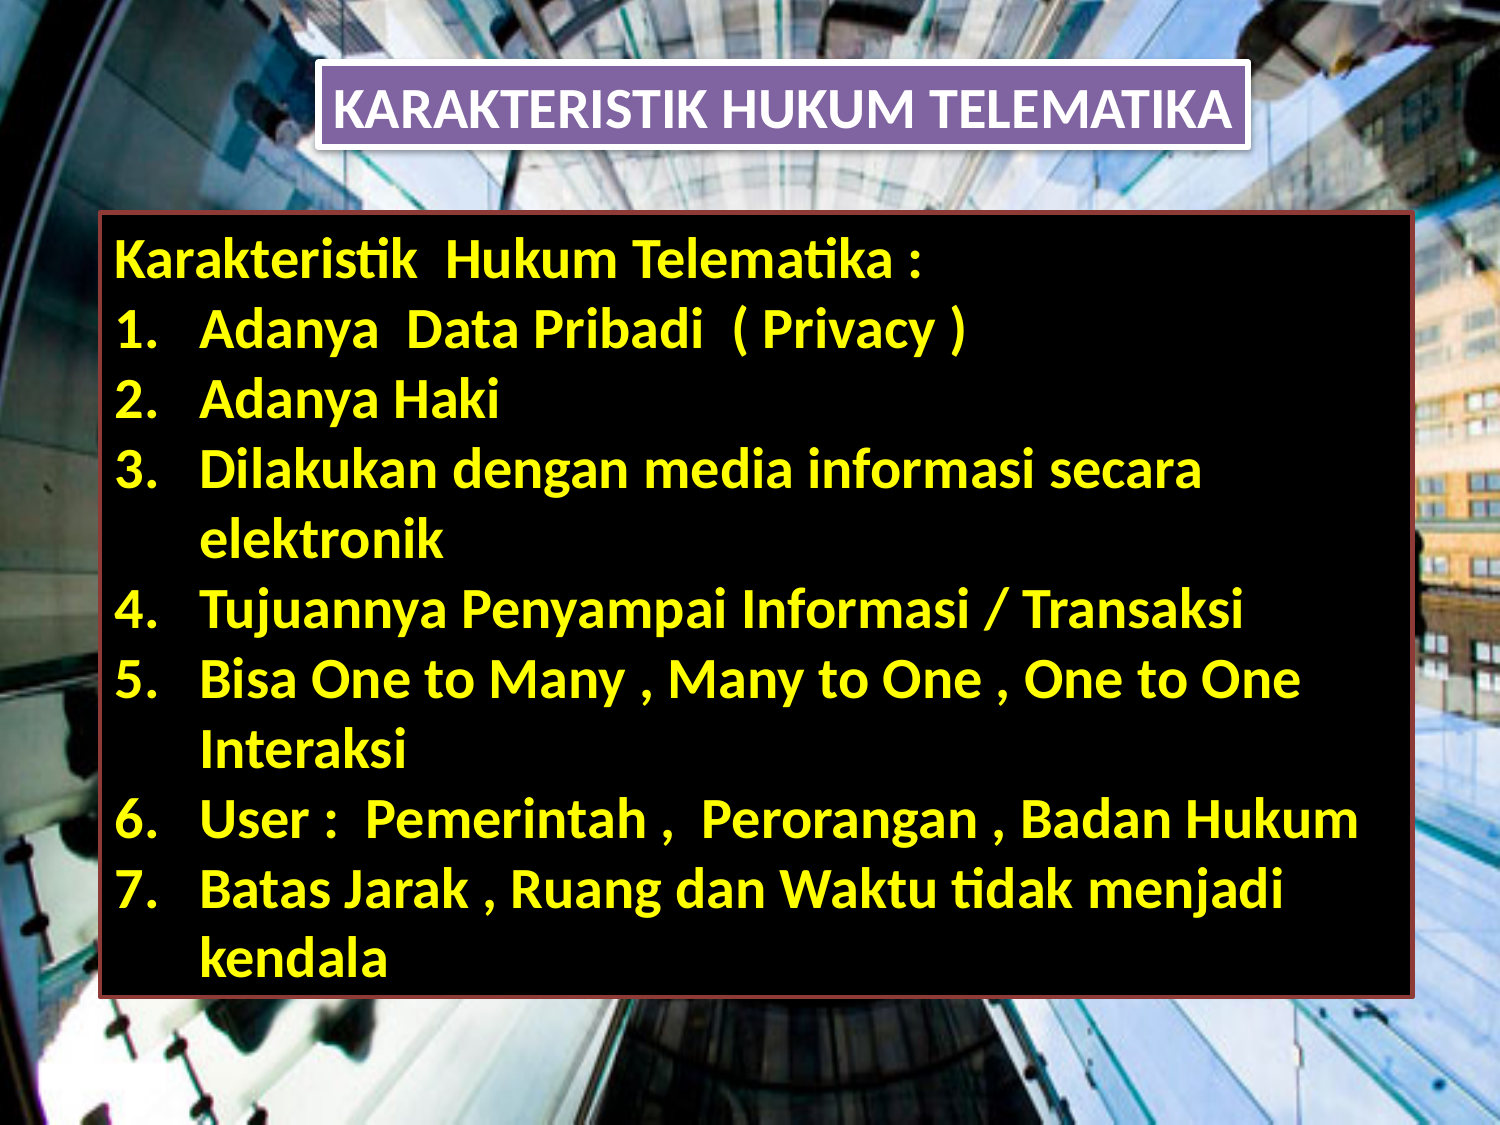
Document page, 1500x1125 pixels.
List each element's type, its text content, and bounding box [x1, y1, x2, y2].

text_box Karakteristik Hukum Telematika : Adanya Data Pribadi ( Privacy ) Adanya Haki Dilakukan dengan media informasi secara elektronik Tujuannya Penyampai Informasi / Transaksi Bisa One to Many , Many to One , One to One Interaksi User : Pemerintah , Perorangan , Badan Hukum Batas Jarak , Ruang dan Waktu tidak menjadi kendala [98, 210, 1415, 999]
picture [0, 0, 1500, 1125]
text_box KARAKTERISTIK HUKUM TELEMATIKA [315, 59, 1251, 150]
